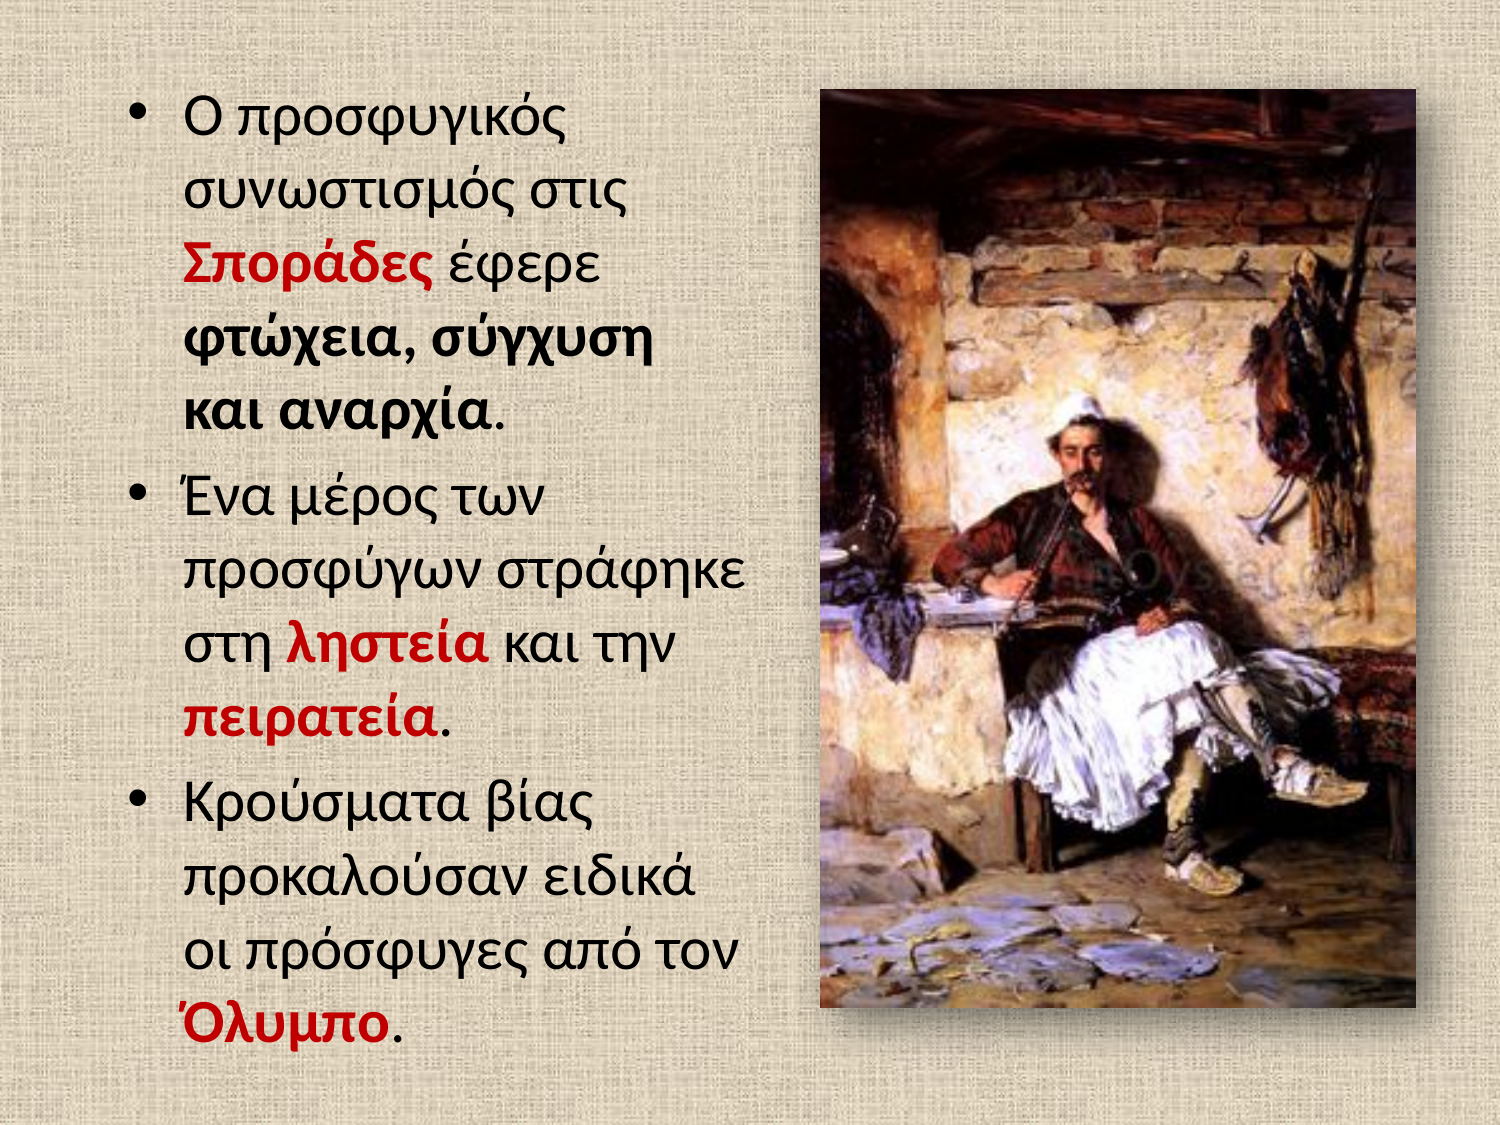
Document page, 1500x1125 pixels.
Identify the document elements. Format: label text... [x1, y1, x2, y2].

list Ο προσφυγικός συνωστισμός στις Σποράδες έφερε φτώχεια, σύγχυση και αναρχία. Ένα μέρος των προσφύγων στράφηκε στη ληστεία και την πειρατεία. Κρούσματα βίας προκαλούσαν ειδικά οι πρόσφυγες από τον Όλυμπο. [112, 66, 764, 1125]
picture [0, 0, 1500, 1125]
